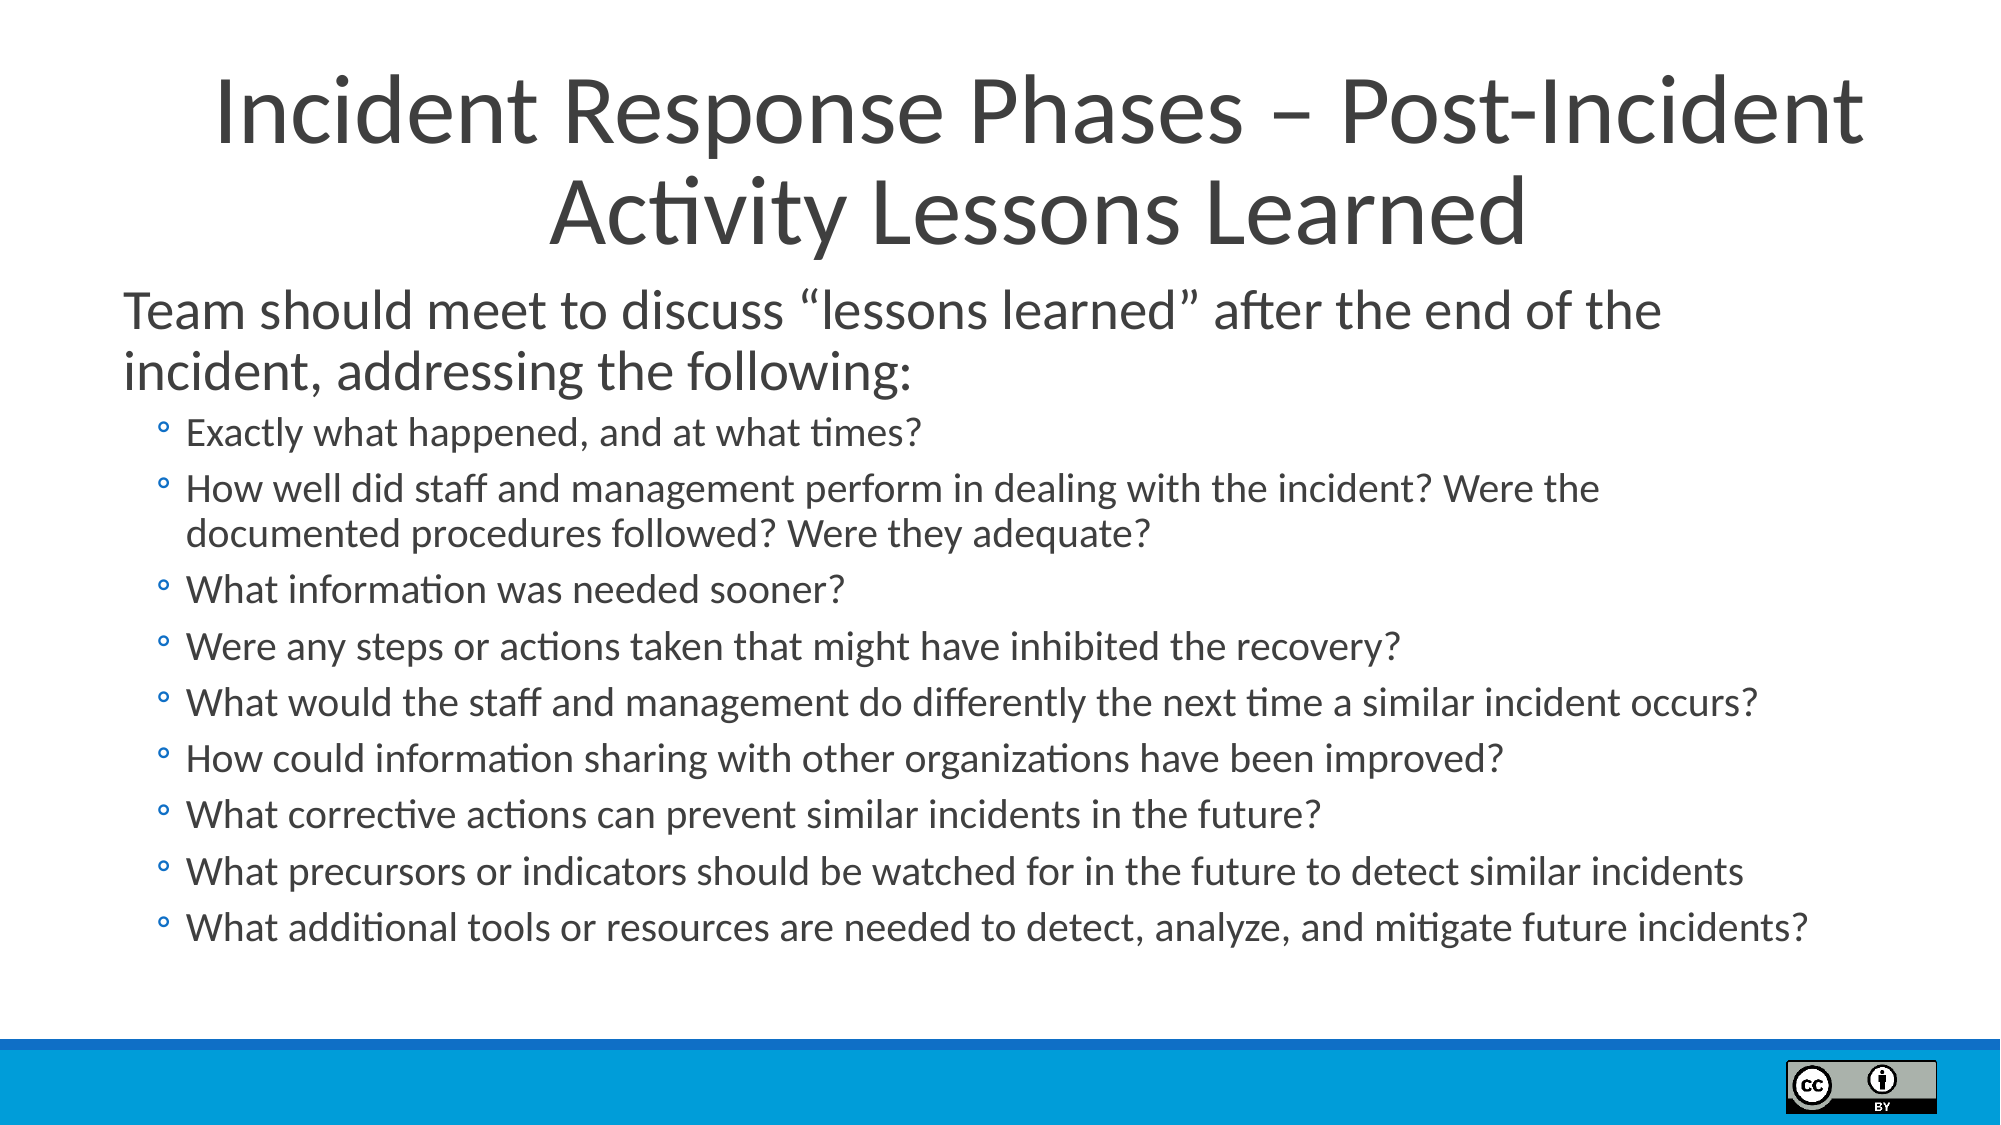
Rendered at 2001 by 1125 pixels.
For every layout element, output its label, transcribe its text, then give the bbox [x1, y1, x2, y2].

title Incident Response Phases – Post-Incident Activity Lessons Learned [108, 55, 1972, 273]
picture [1787, 1061, 1936, 1113]
list Team should meet to discuss “lessons learned” after the end of the incident, addressing the following: Exactly what happened, and at what times? How well did staff and management perform in dealing with the incident? Were the documented procedures followed? Were they adequate? What information was needed sooner? Were any steps or actions taken that might have inhibited the recovery? What would the staff and management do differently the next time a similar incident occurs? How could information sharing with other organizations have been improved? What corrective actions can prevent similar incidents in the future? What precursors or indicators should be watched for in the future to detect similar incidents What additional tools or resources are needed to detect, analyze, and mitigate future incidents? [108, 272, 1834, 1024]
